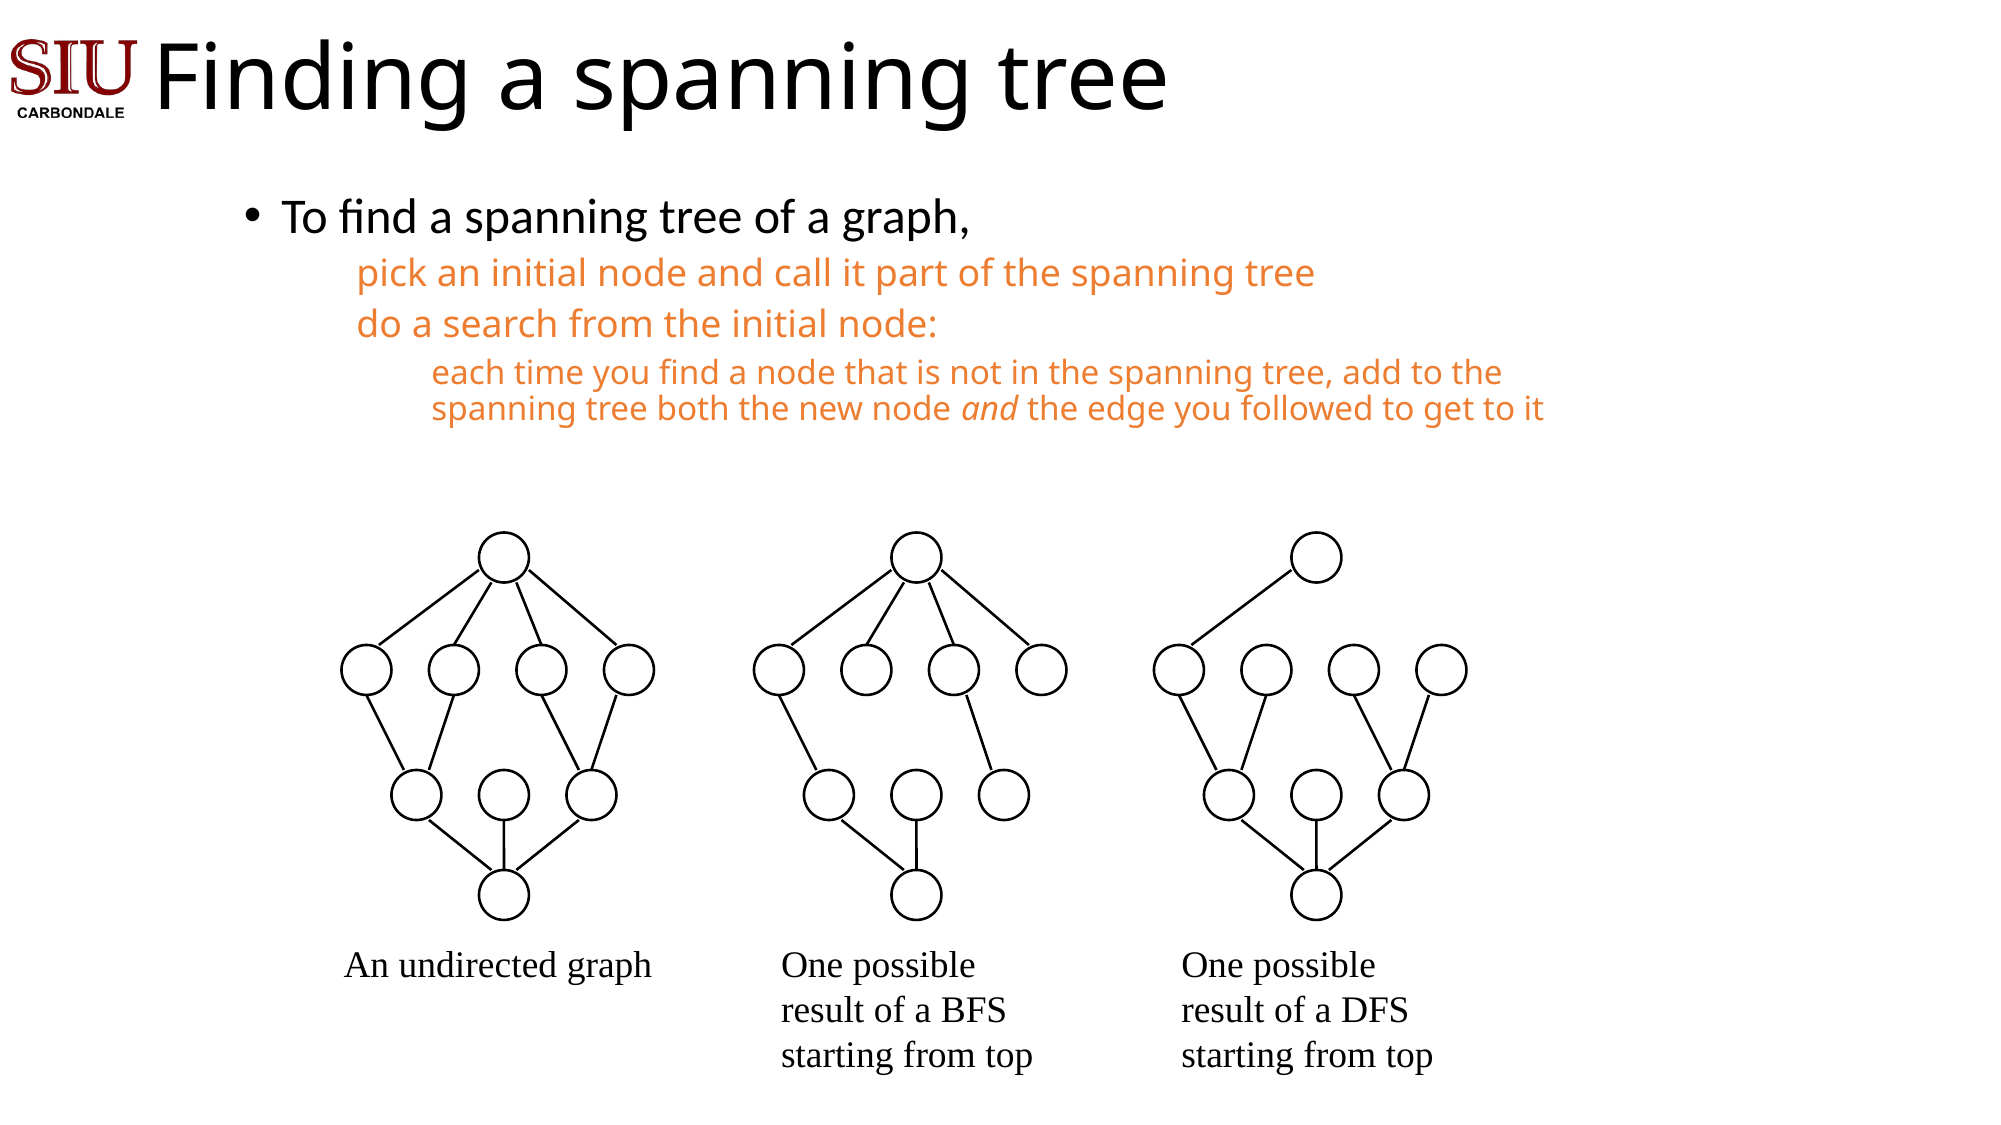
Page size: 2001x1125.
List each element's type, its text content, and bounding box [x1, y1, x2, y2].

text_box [1153, 532, 1467, 1083]
picture [11, 39, 137, 118]
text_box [753, 532, 1067, 1083]
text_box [328, 532, 704, 993]
title Finding a spanning tree [137, 21, 1863, 137]
list To find a spanning tree of a graph, pick an initial node and call it part of the spanning tree do a search from the initial node: each time you find a node that is not in the spanning tree, add to the spanning tree both the new node and the edge you followed to get to it [228, 182, 1636, 580]
